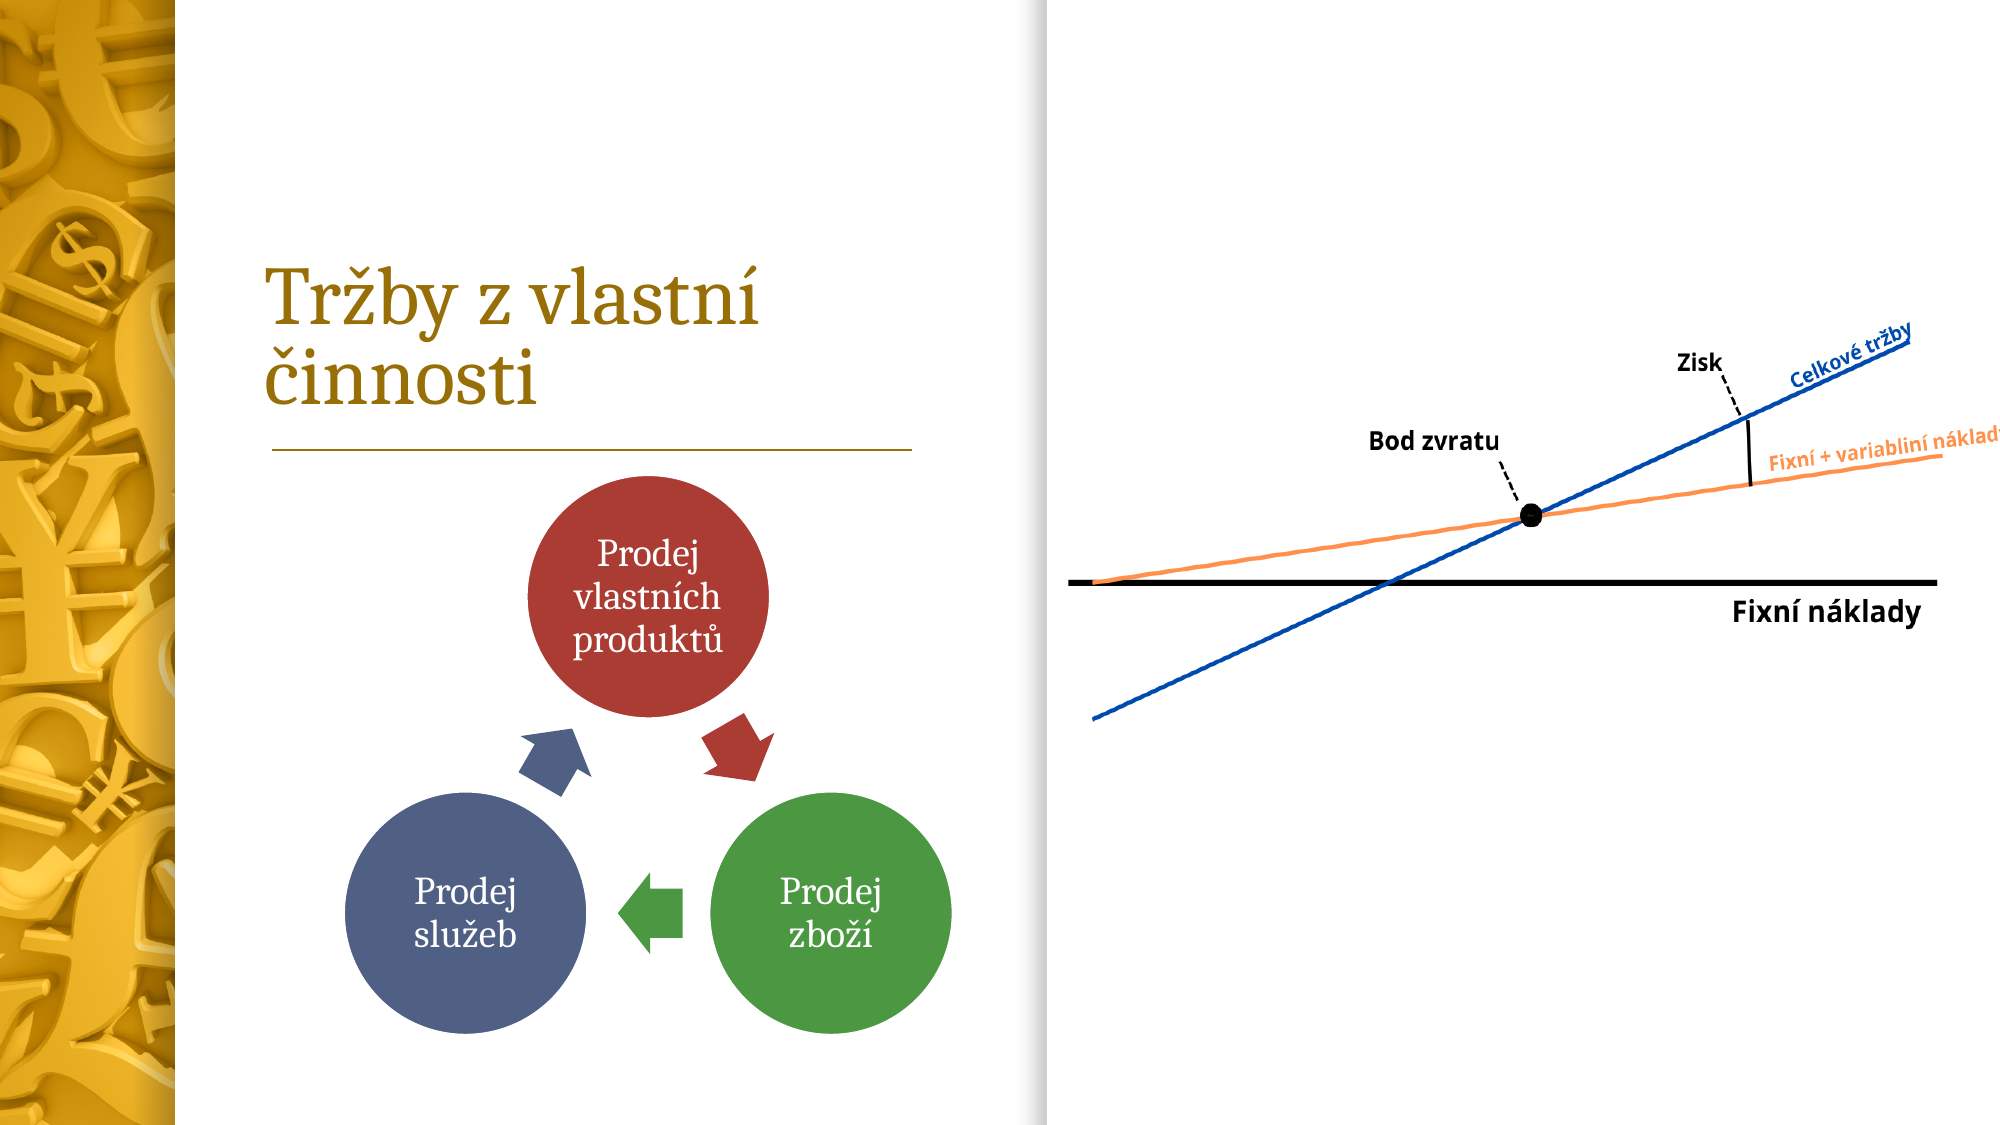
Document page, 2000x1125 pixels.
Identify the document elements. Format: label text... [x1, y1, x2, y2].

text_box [249, 474, 1047, 1035]
title Tržby z vlastní činnosti [249, 112, 925, 429]
picture [1046, 0, 2000, 1125]
picture [0, 0, 175, 1125]
